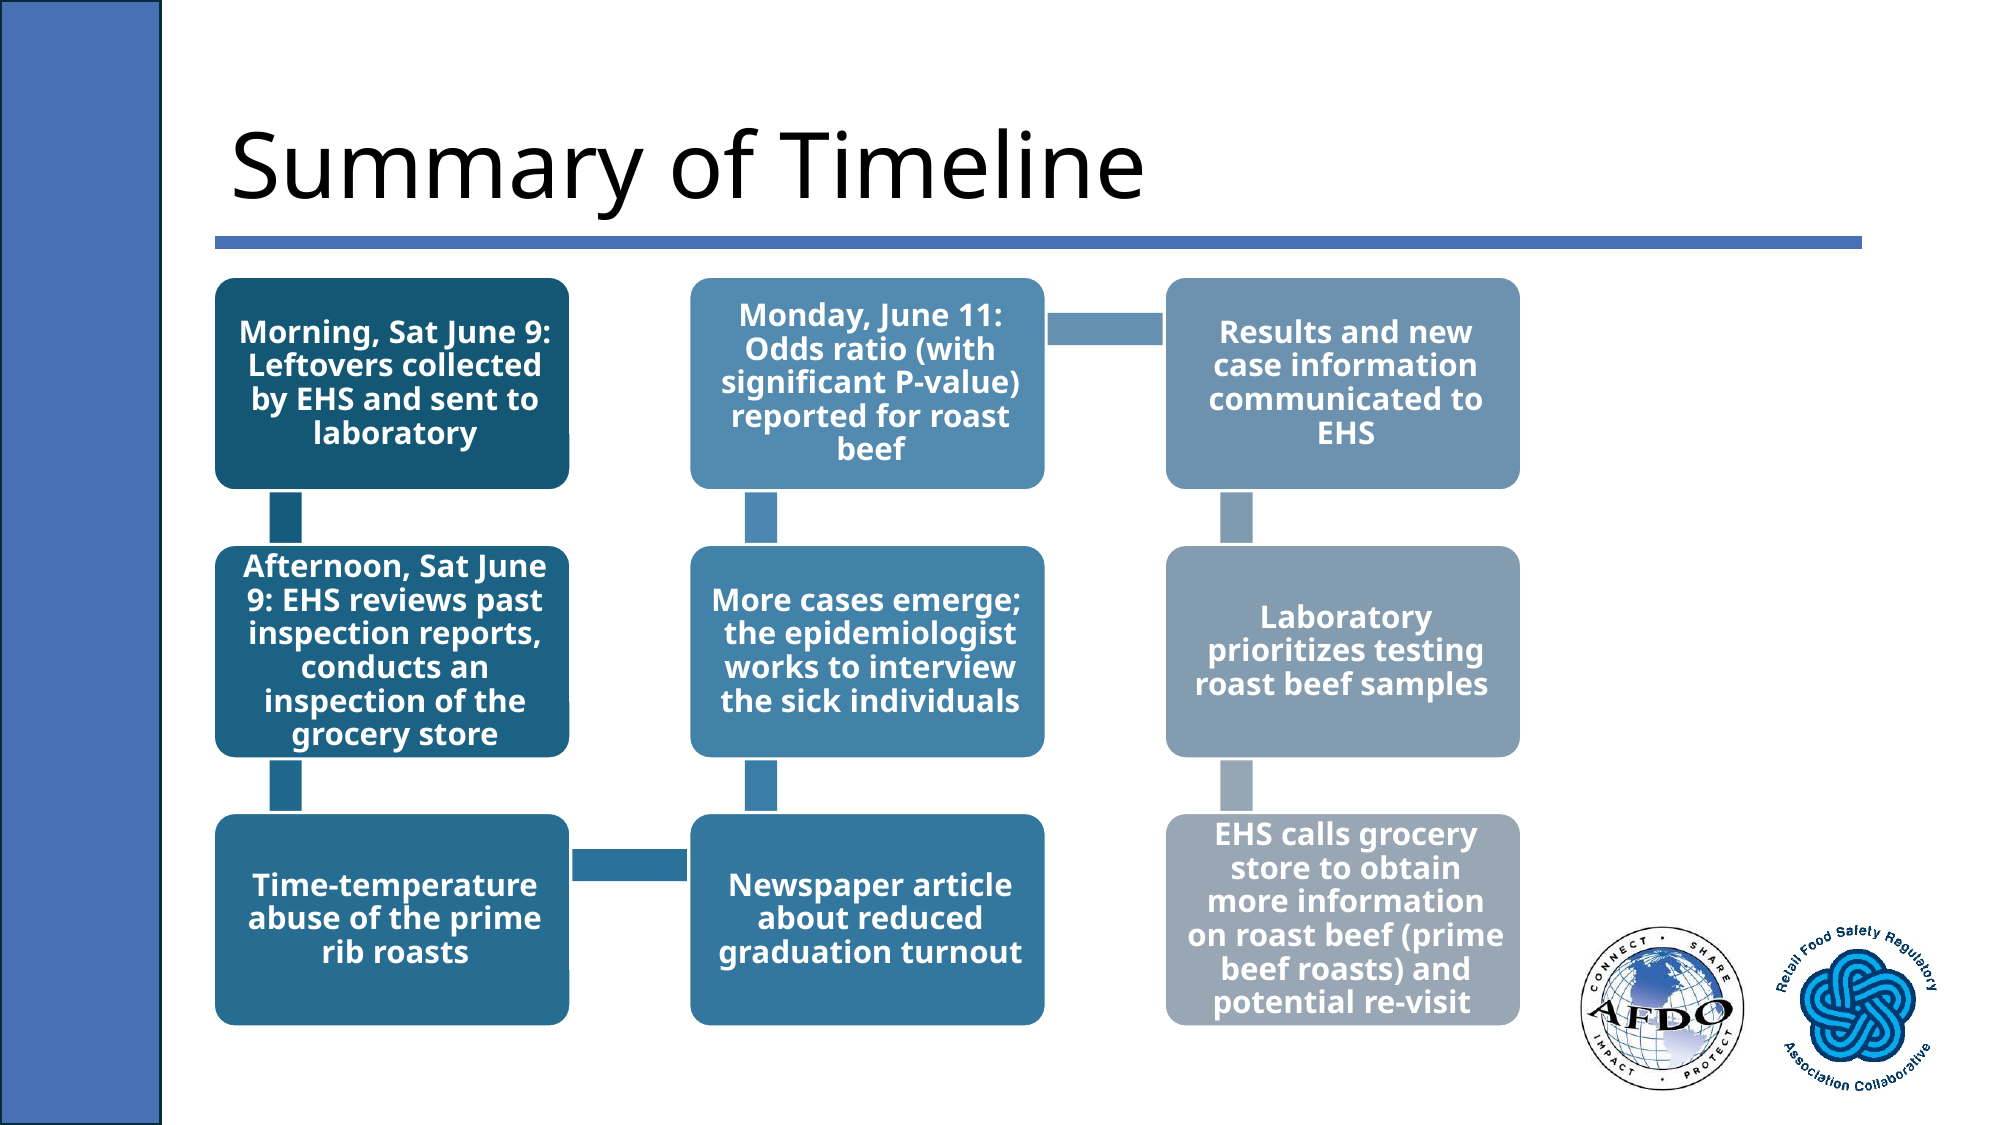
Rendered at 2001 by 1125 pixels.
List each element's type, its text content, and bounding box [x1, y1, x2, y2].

title Summary of Timeline [215, 110, 1863, 227]
picture [1776, 925, 1937, 1091]
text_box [172, 275, 1563, 1029]
picture [1579, 925, 1745, 1091]
